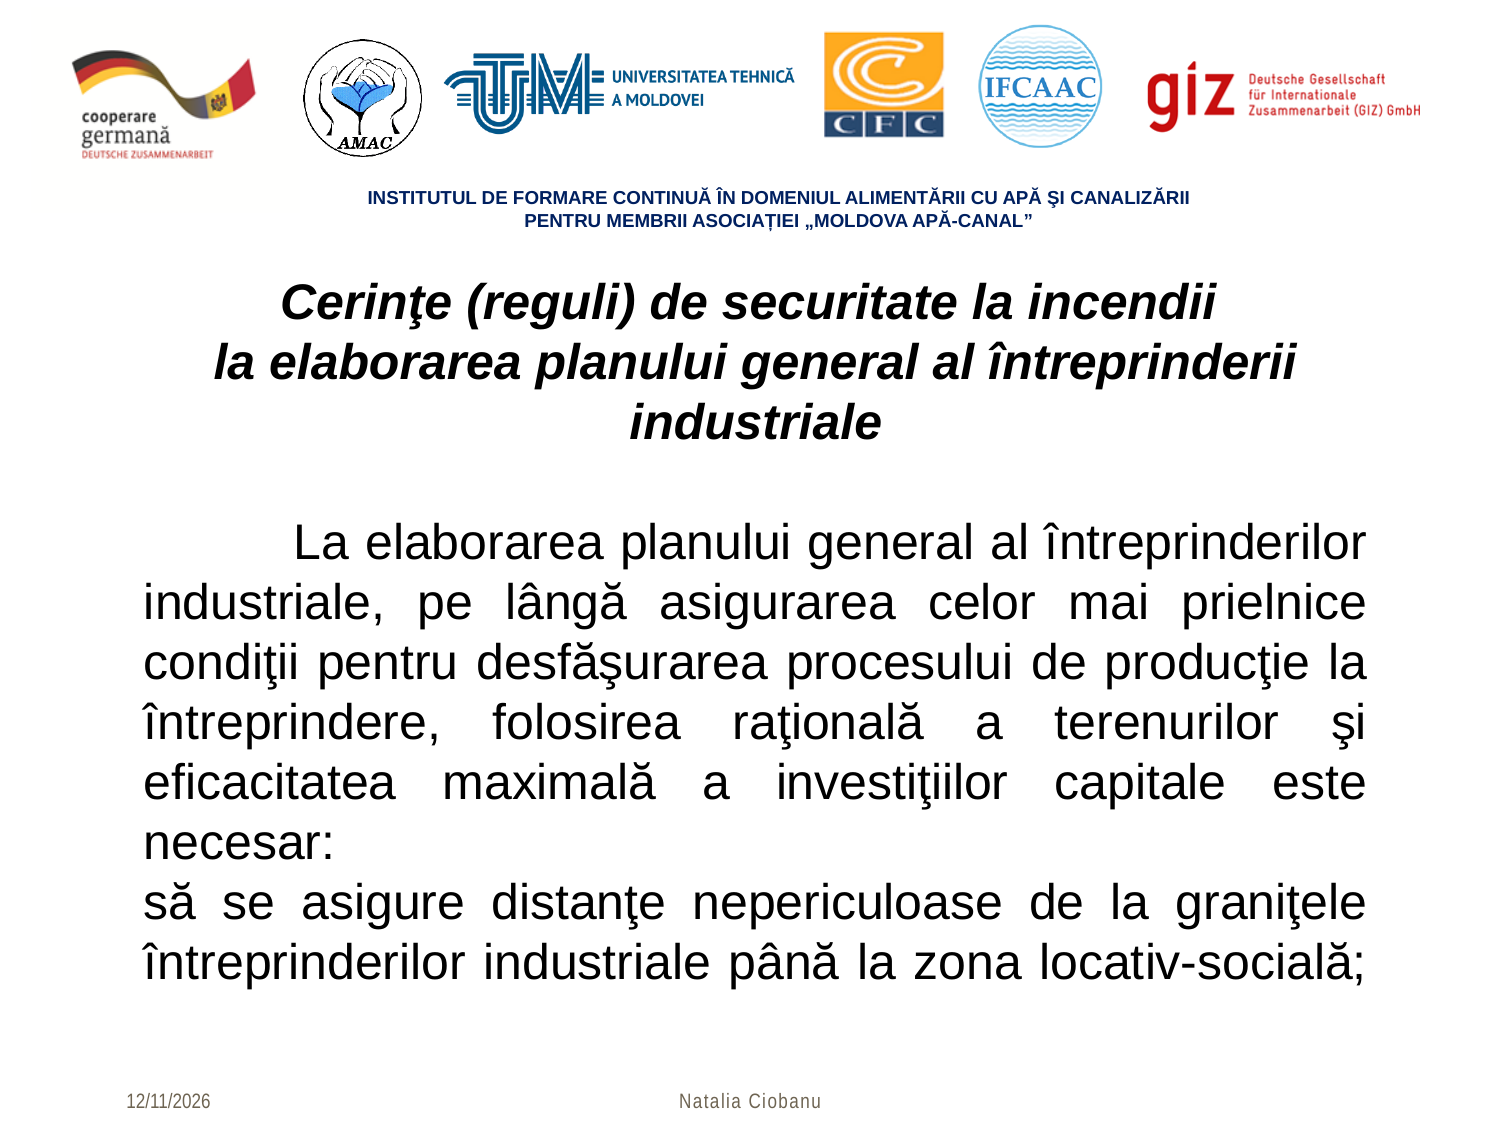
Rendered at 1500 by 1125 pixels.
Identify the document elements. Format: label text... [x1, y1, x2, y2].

picture [1136, 55, 1435, 147]
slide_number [111, 1079, 325, 1121]
picture [822, 23, 948, 149]
text_box INSTITUTUL DE FORMARE CONTINUĂ ÎN DOMENIUL ALIMENTĂRII CU APĂ ŞI CANALIZĂRII PENTRU MEMBRII ASOCIAȚIEI „MOLDOVA APĂ-CANAL” [190, 128, 1366, 239]
picture [970, 16, 1109, 154]
picture [303, 38, 422, 158]
picture [434, 47, 800, 140]
text_box Cerinţe (reguli) de securitate la incendii la elaborarea planului general al întreprinderii industriale La elaborarea planului general al întreprinderilor industriale, pe lângă asigurarea celor mai prielnice condiţii pentru desfăşurarea procesului de producţie la întreprindere, folosirea raţională a terenurilor şi eficacitatea maximală a investiţiilor capitale este necesar: să se asigure distanţe nepericuloase de la graniţele întreprinderilor industriale până la zona locativ-socială; [129, 262, 1383, 1055]
footer Natalia Ciobanu [469, 1079, 1031, 1121]
picture [31, 7, 300, 213]
